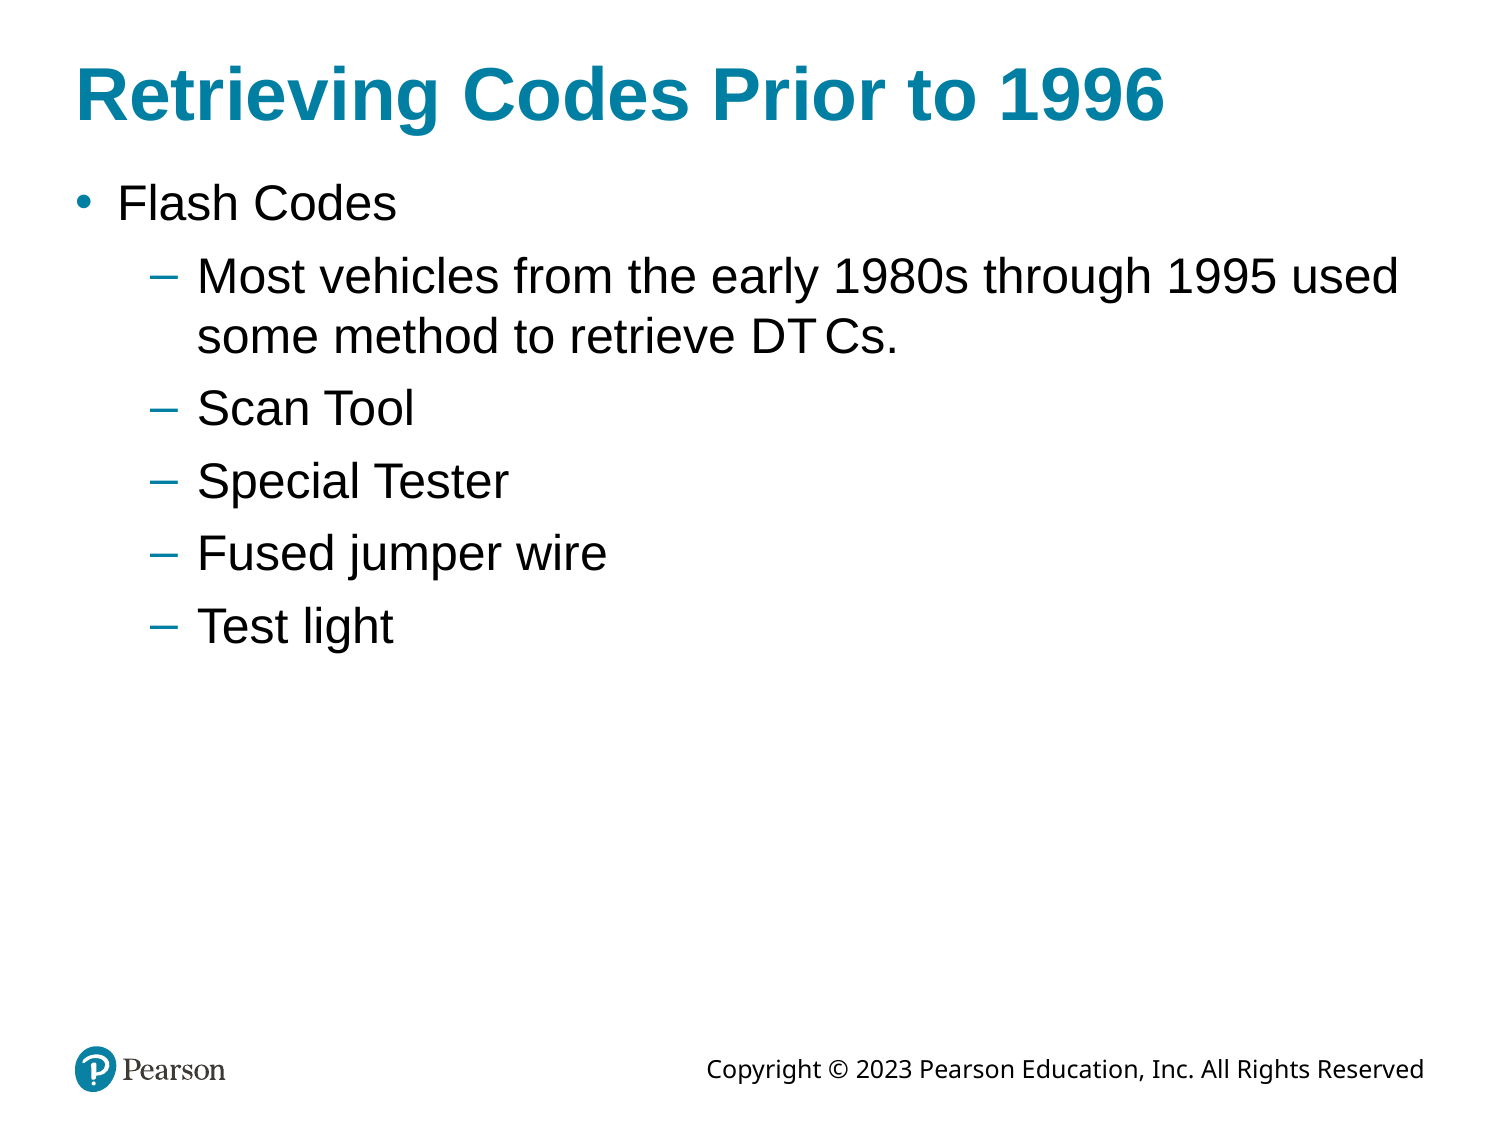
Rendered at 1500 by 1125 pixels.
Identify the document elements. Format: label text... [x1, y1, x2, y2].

title Retrieving Codes Prior to 1996 [75, 37, 1425, 163]
list Flash Codes Most vehicles from the early 1980s through 1995 used some method to retrieve D T Cs. Scan Tool Special Tester Fused jumper wire Test light [75, 163, 1425, 816]
